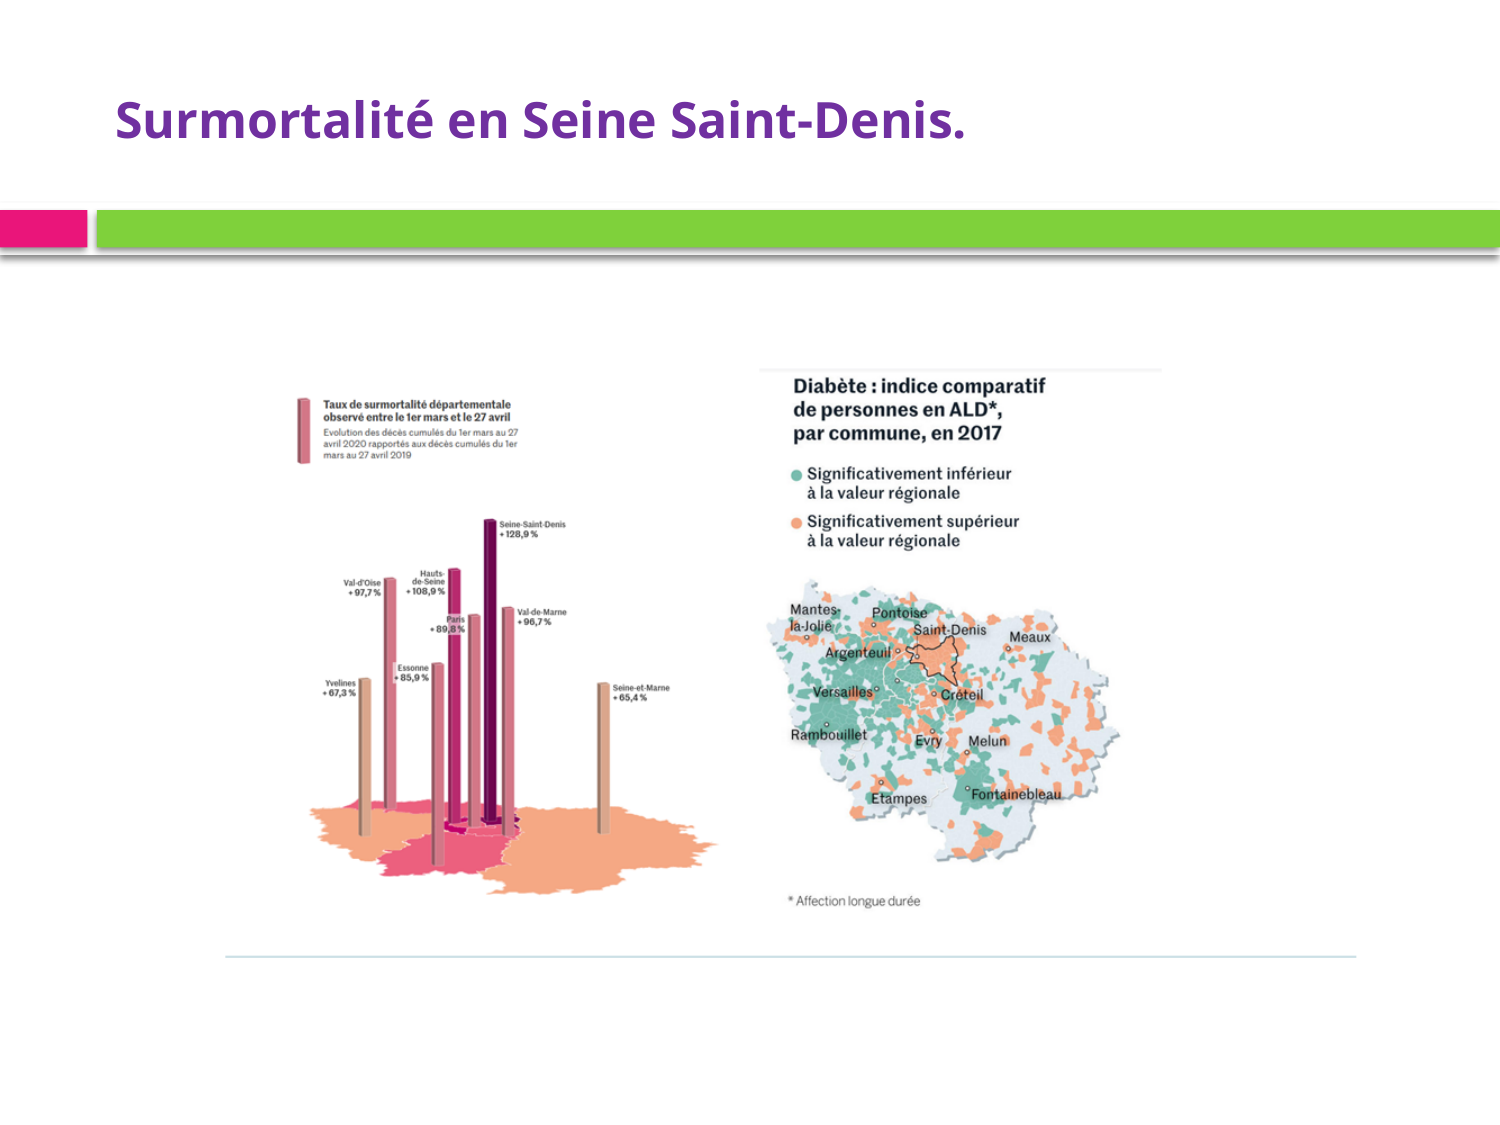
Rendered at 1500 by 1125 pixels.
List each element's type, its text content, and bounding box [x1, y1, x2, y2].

title Surmortalité en Seine Saint-Denis. [100, 37, 1438, 200]
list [225, 324, 1357, 963]
